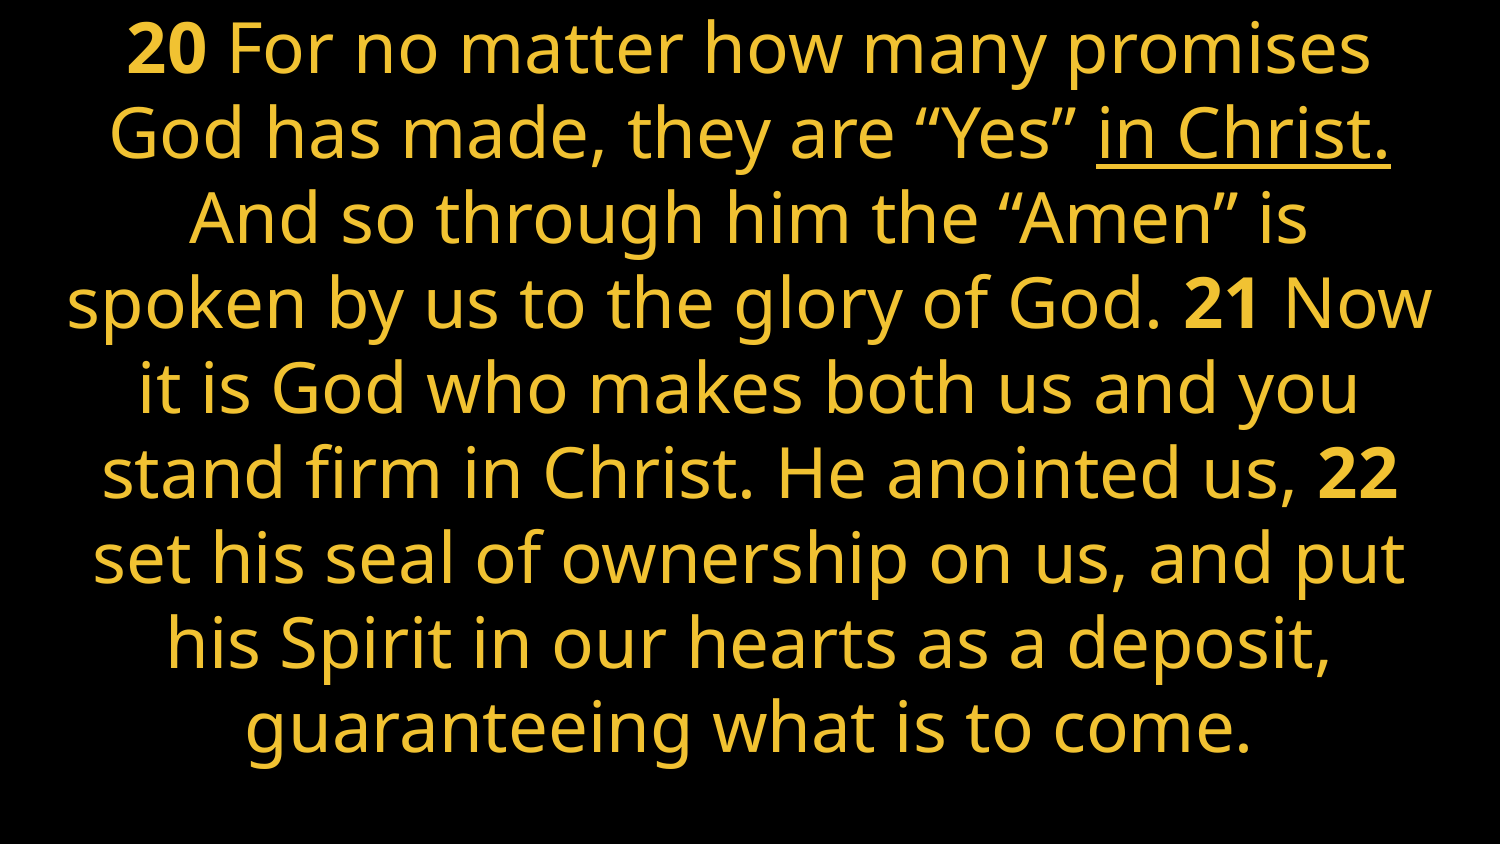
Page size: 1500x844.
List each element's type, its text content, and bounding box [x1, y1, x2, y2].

title 20 For no matter how many promises God has made, they are “Yes” in Christ. And so through him the “Amen” is spoken by us to the glory of God. 21 Now it is God who makes both us and you stand firm in Christ. He anointed us, 22 set his seal of ownership on us, and put his Spirit in our hearts as a deposit, guaranteeing what is to come. [51, 122, 1449, 783]
